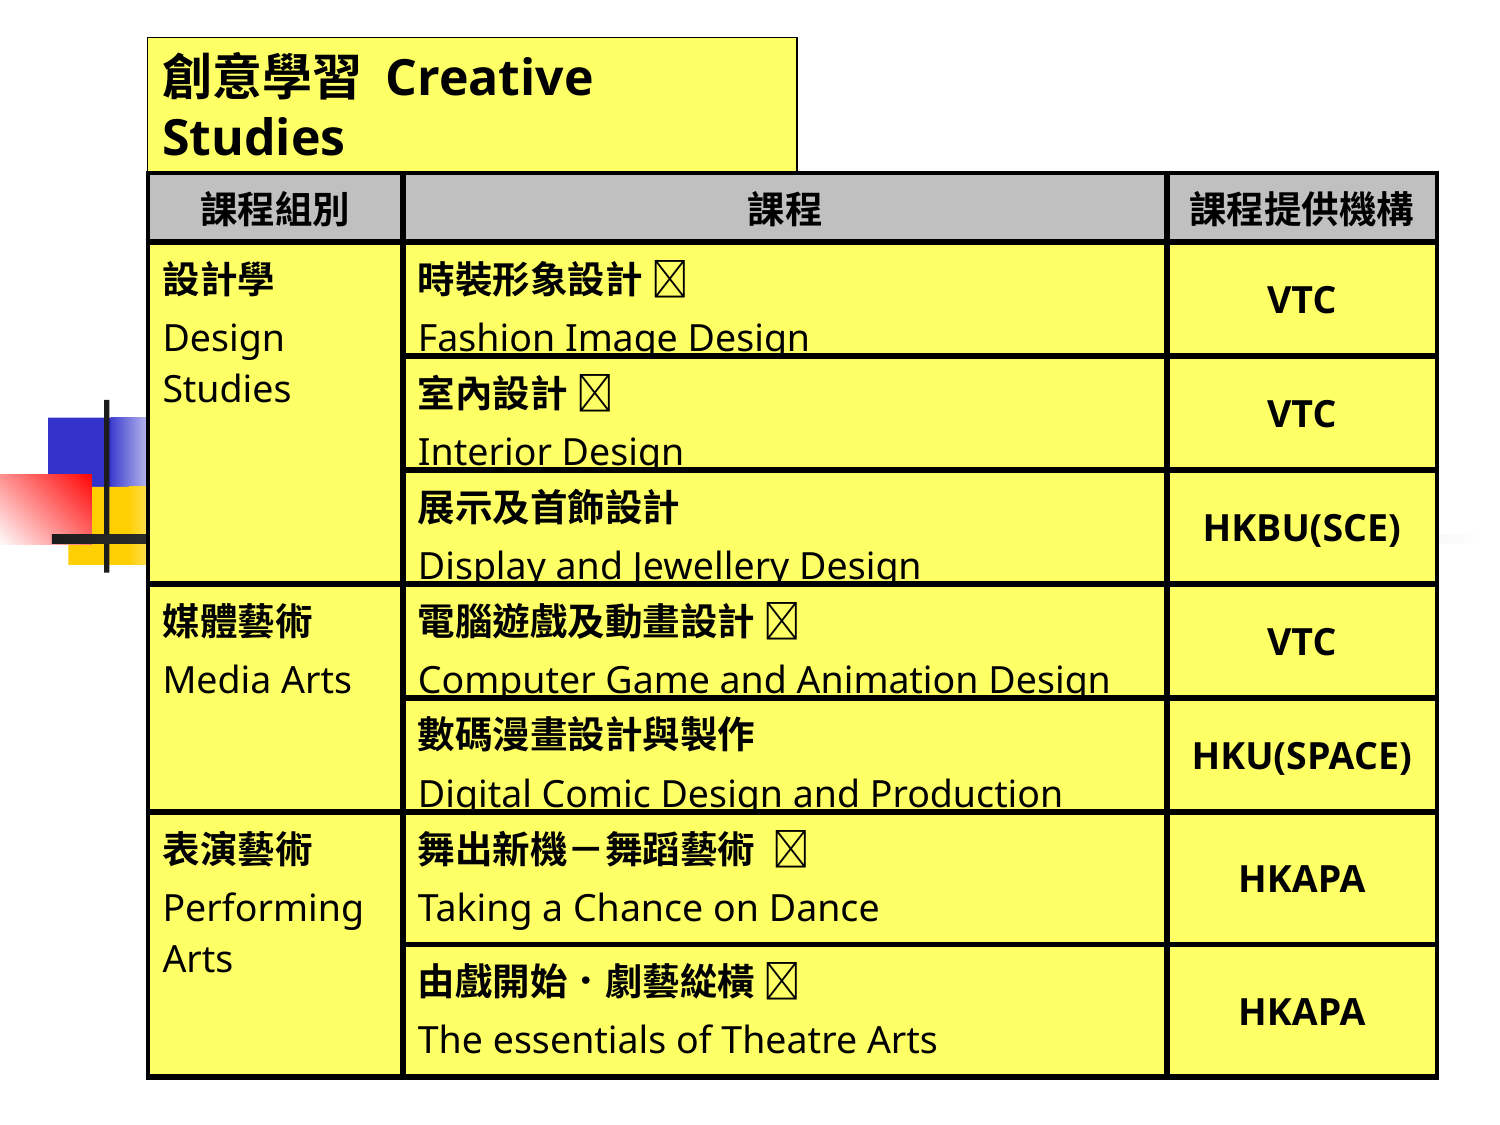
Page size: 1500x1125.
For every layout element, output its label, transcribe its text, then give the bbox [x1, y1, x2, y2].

text_box 創意學習 Creative Studies [147, 37, 798, 171]
table_cell 舞出新機－舞蹈藝術  Taking a Chance on Dance [406, 815, 1164, 942]
table_header 課程提供機構 [1170, 175, 1435, 239]
table_cell VTC [1170, 245, 1435, 353]
table_cell 由戲開始．劇藝緃橫  The essentials of Theatre Arts [406, 947, 1164, 1074]
table_cell 媒體藝術 Media Arts [150, 587, 400, 809]
table_cell 數碼漫畫設計與製作 Digital Comic Design and Production [406, 701, 1164, 809]
table_cell HKU(SPACE) [1170, 701, 1435, 809]
table_cell HKBU(SCE) [1170, 473, 1435, 581]
table_cell VTC [1170, 359, 1435, 467]
table_cell HKAPA [1170, 815, 1435, 942]
table_cell 設計學 Design Studies [150, 245, 400, 581]
table_header 課程組別 [150, 175, 400, 239]
table_cell HKAPA [1170, 947, 1435, 1074]
table_cell VTC [1170, 587, 1435, 695]
table_cell 時裝形象設計  Fashion Image Design [406, 245, 1164, 353]
table_header 課程 [406, 175, 1164, 239]
table_cell 展示及首飾設計 Display and Jewellery Design [406, 473, 1164, 581]
table_cell 室內設計  Interior Design [406, 359, 1164, 467]
table_cell 電腦遊戲及動畫設計  Computer Game and Animation Design [406, 587, 1164, 695]
table_cell 表演藝術 Performing Arts [150, 815, 400, 1074]
